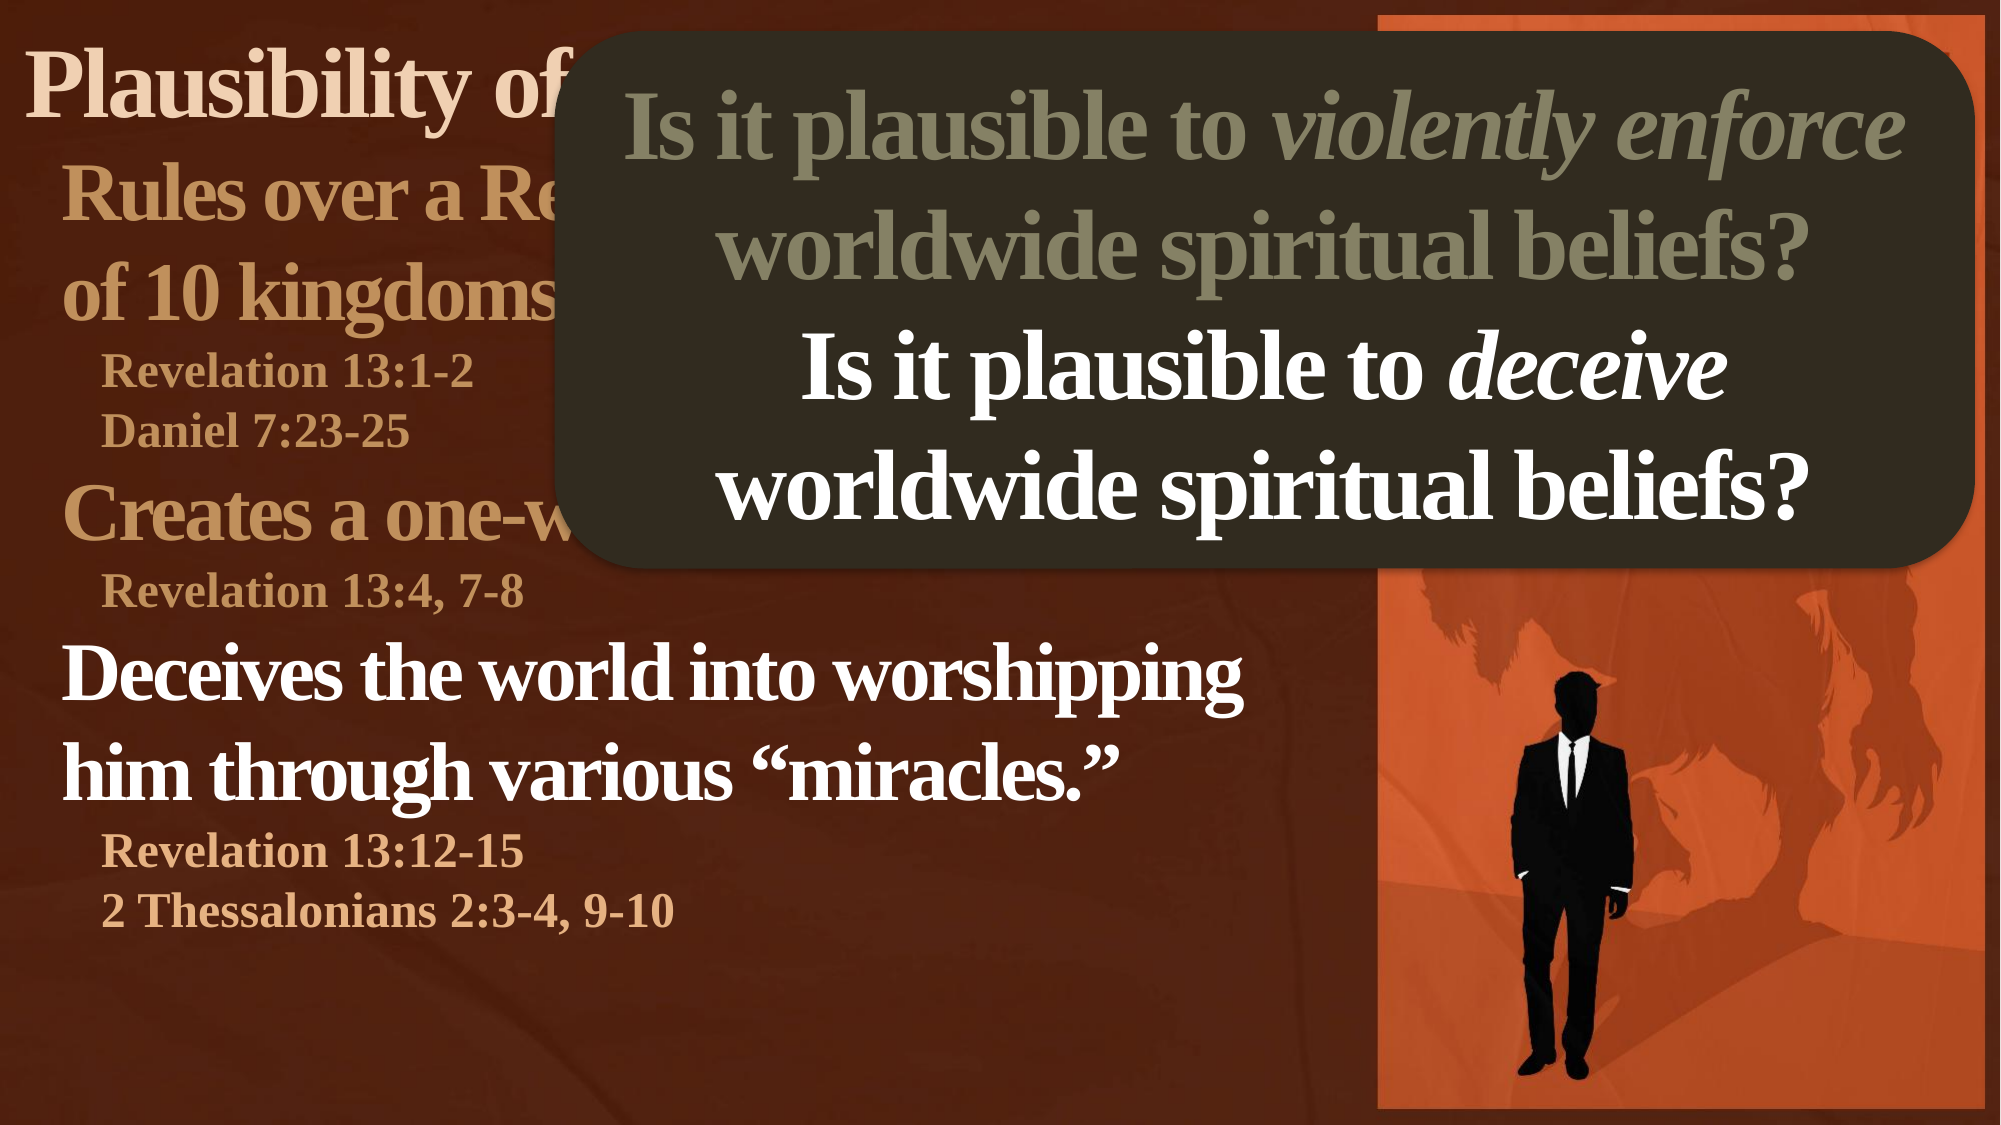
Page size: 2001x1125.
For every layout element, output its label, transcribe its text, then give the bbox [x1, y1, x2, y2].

text_box Plausibility of the Biblical Data Rules over a Reunited Roman Empire of 10 kingdoms. Revelation 13:1-2 Daniel 7:23-25 Creates a one-world government. Revelation 13:4, 7-8 Deceives the world into worshipping him through various “miracles.” Revelation 13:12-15 2 Thessalonians 2:3-4, 9-10 [9, 9, 1375, 945]
picture [0, 0, 2001, 1125]
text_box Is it plausible to violently enforce worldwide spiritual beliefs? Is it plausible to deceive worldwide spiritual beliefs? [552, 28, 1978, 571]
